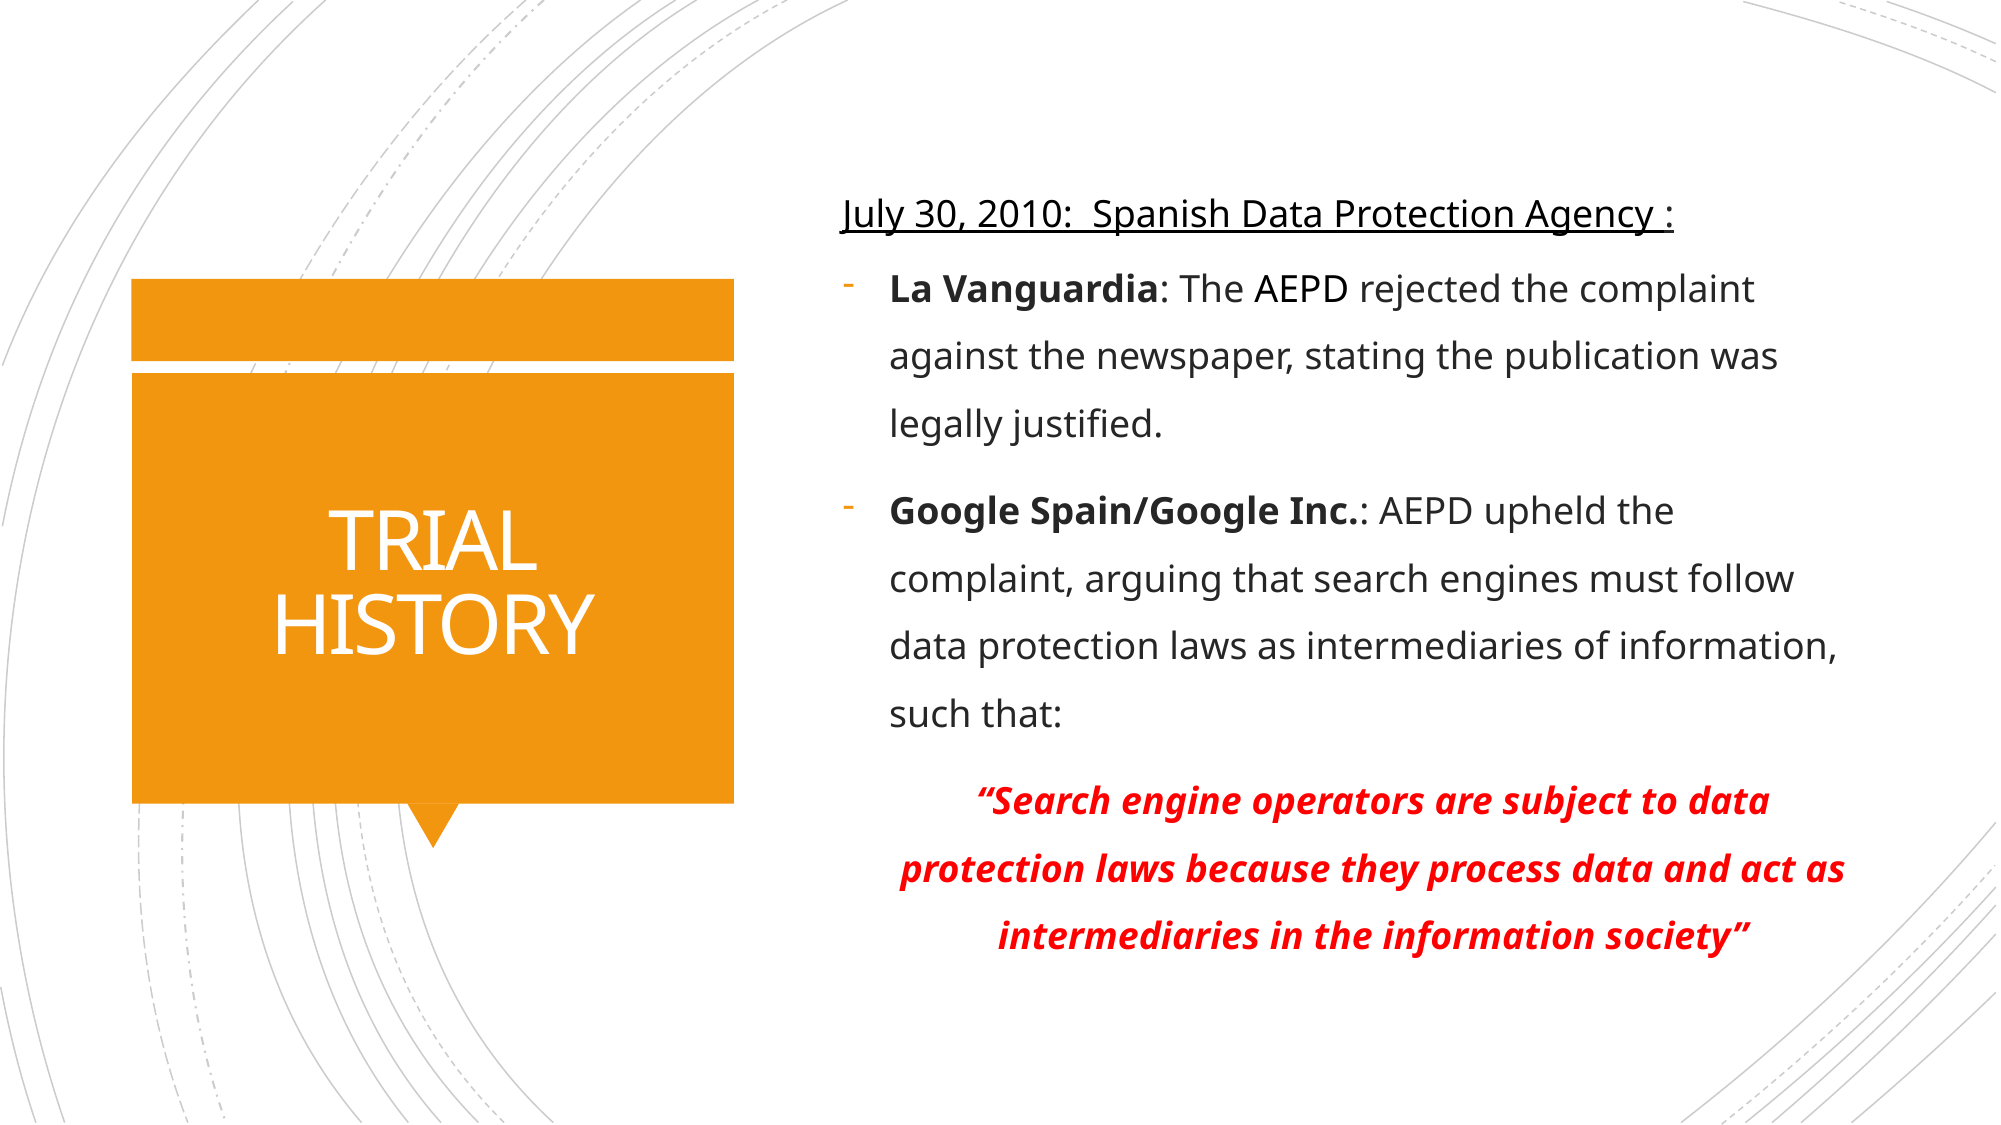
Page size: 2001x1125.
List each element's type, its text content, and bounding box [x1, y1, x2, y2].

title TRIAL HISTORY [145, 385, 720, 789]
list July 30, 2010: Spanish Data Protection Agency : La Vanguardia: The AEPD rejected the complaint against the newspaper, stating the publication was legally justified. Google Spain/Google Inc.: AEPD upheld the complaint, arguing that search engines must follow data protection laws as intermediaries of information, such that: “Search engine operators are subject to data protection laws because they process data and act as intermediaries in the information society” [789, 206, 1883, 918]
